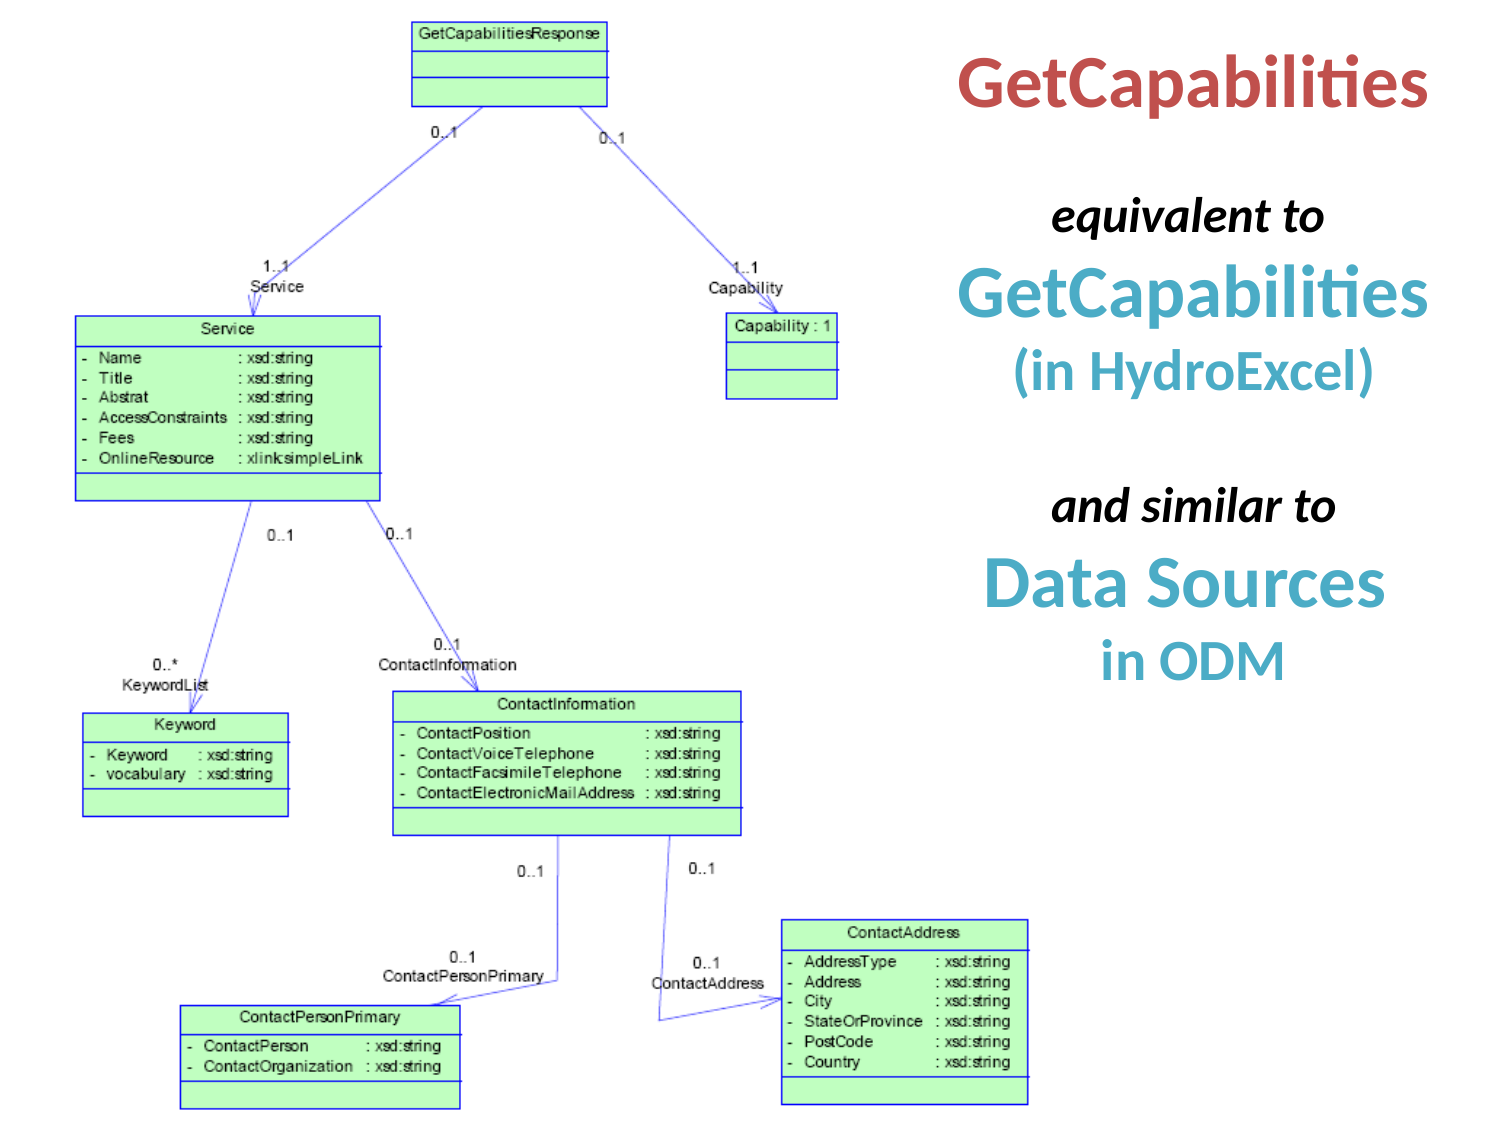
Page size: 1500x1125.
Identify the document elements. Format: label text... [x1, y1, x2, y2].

picture [62, 10, 1036, 1120]
text_box GetCapabilities equivalent to GetCapabilities (in HydroExcel) and similar to Data Sources in ODM [1040, 24, 1475, 700]
